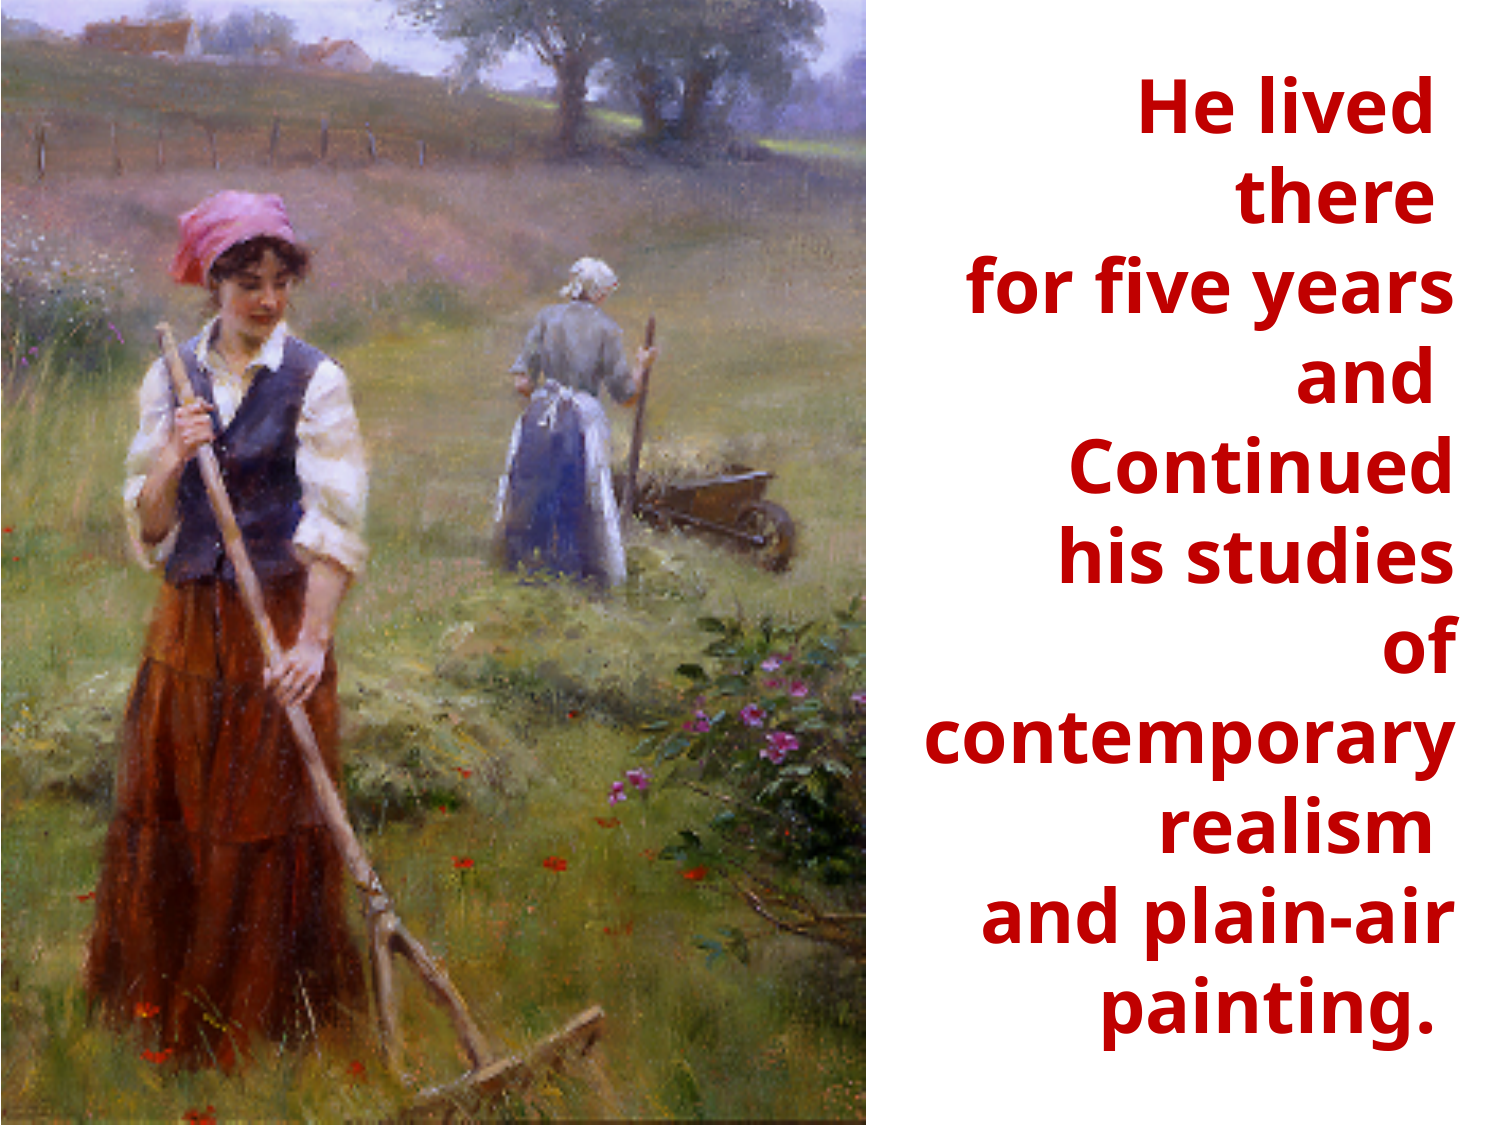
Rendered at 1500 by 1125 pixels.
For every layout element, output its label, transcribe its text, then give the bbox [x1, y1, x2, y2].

text_box He lived there for five years and Continued his studies of contemporary realism and plain-air painting. [871, 51, 1472, 1056]
picture [0, 0, 866, 1125]
